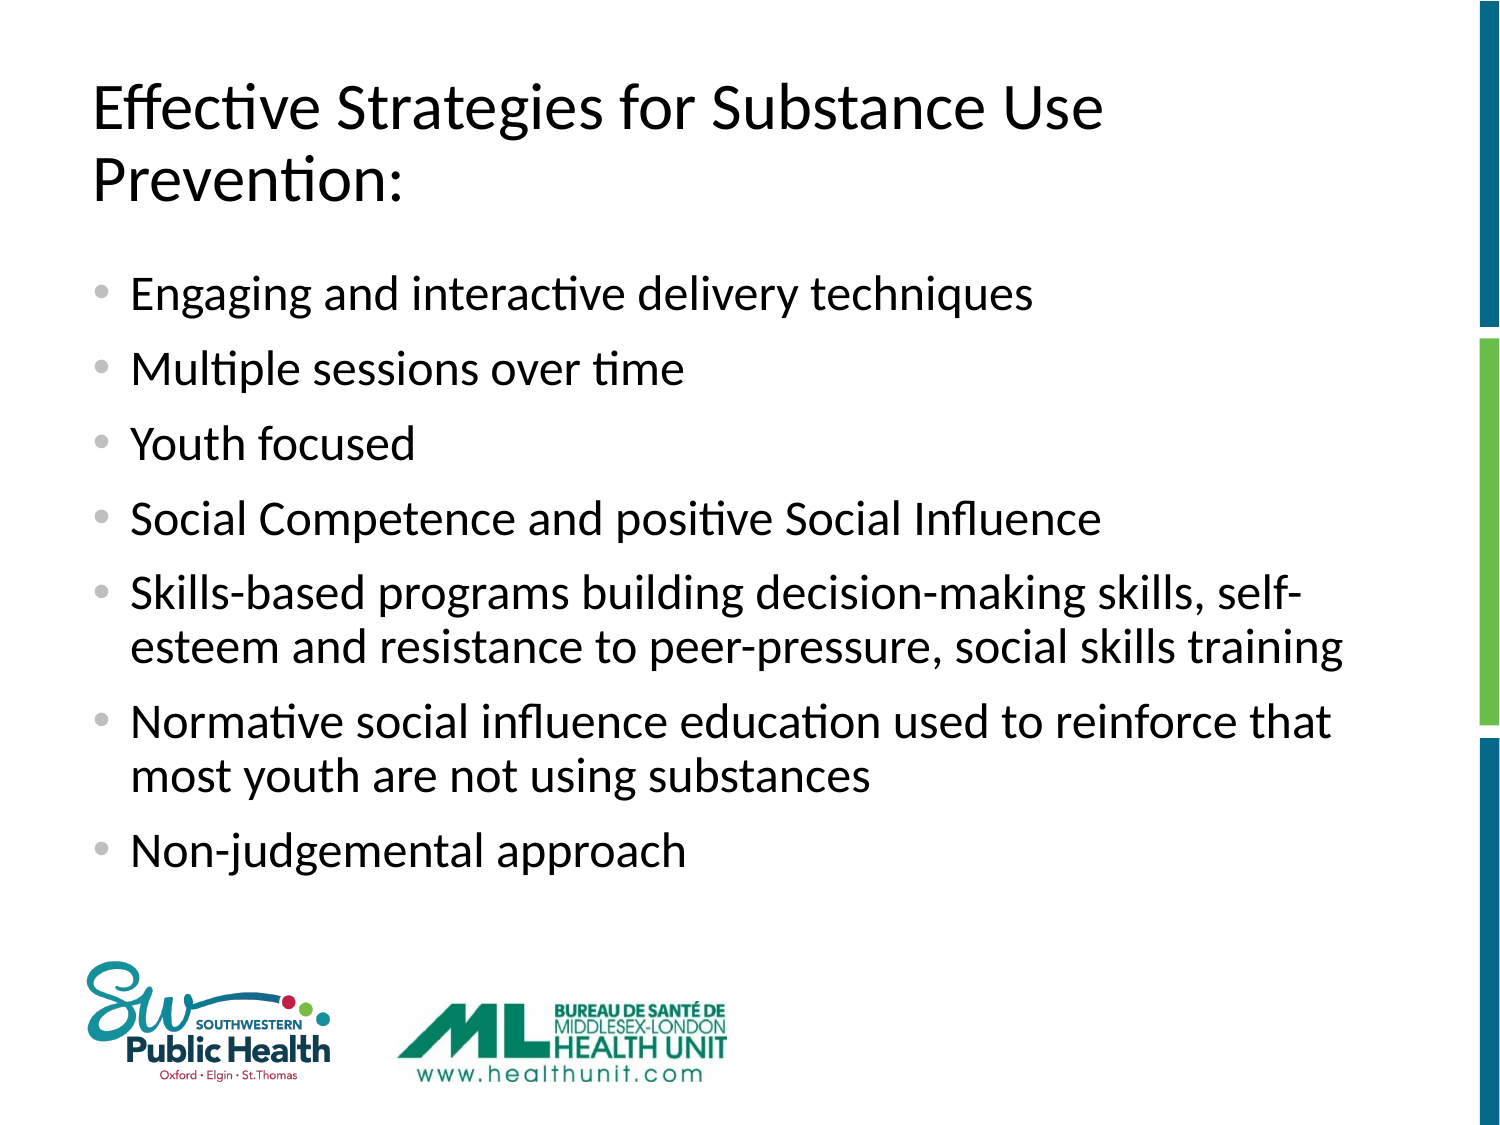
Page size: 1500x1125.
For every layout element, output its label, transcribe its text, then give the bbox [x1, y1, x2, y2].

picture [397, 1001, 727, 1082]
picture [77, 952, 339, 1097]
title Effective Strategies for Substance Use Prevention: [77, 59, 1435, 229]
list Engaging and interactive delivery techniques​ Multiple sessions over time​ Youth focused​ Social Competence and positive Social Influence​ Skills-based programs building decision-making skills, self-esteem and resistance to peer-pressure, social skills training​ Normative social influence education used to reinforce that most youth are not using substances​ Non-judgemental approach​ [77, 260, 1435, 952]
